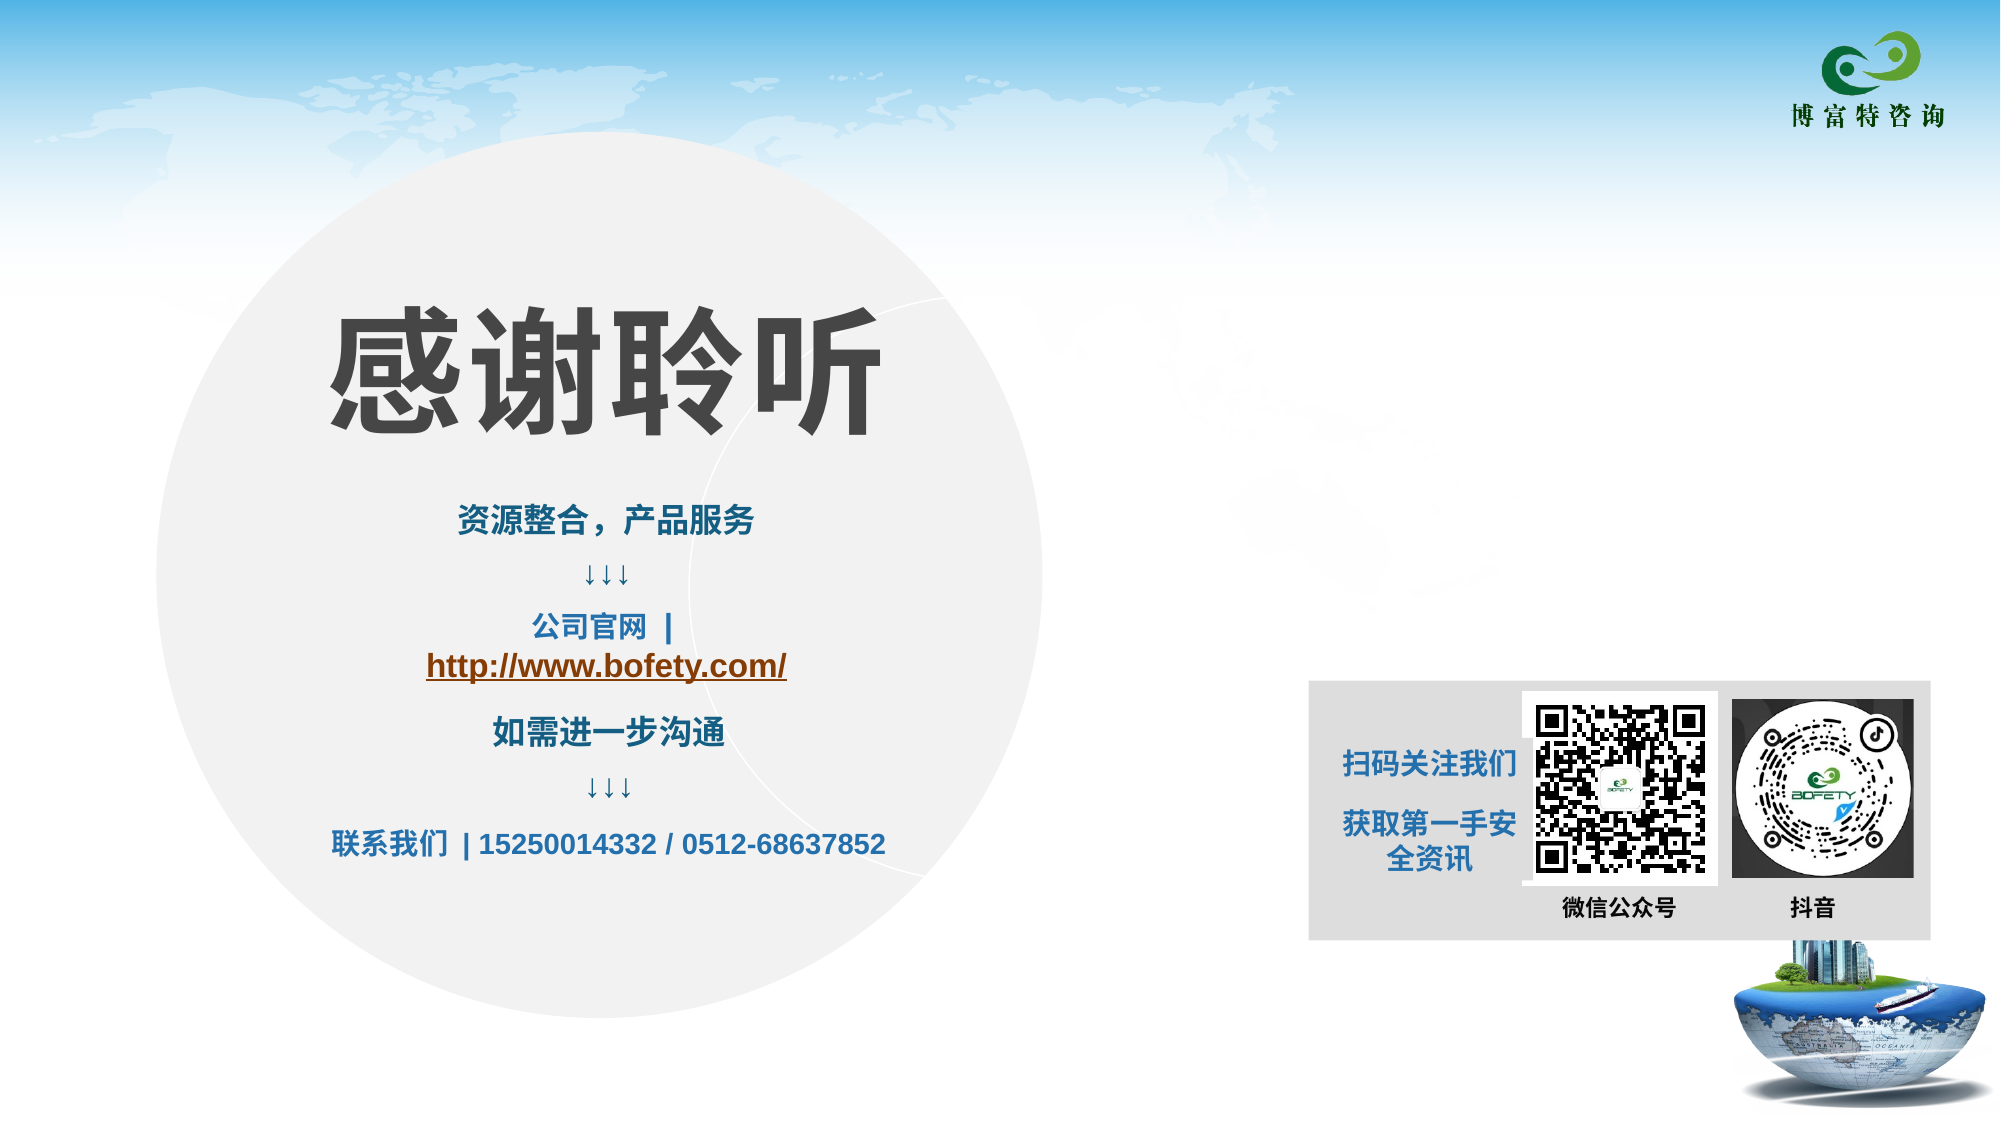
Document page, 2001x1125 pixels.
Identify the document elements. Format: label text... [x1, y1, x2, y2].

title 感谢聆听 [173, 257, 1041, 452]
picture [1772, 30, 1969, 131]
text_box [1307, 679, 1933, 942]
text_box 扫码关注我们 获取第一手安全资讯 [1326, 737, 1517, 881]
text_box 微信公众号 [1543, 894, 1697, 929]
text_box 抖音 [1736, 887, 1891, 928]
text_box 资源整合，产品服务 ↓↓↓ 公司官网 | http://www.bofety.com/ [348, 491, 865, 664]
picture [1731, 699, 1914, 878]
text_box 如需进一步沟通 ↓↓↓ 联系我们 | 15250014332 / 0512-68637852 [279, 704, 939, 868]
picture [1522, 690, 1718, 887]
picture [1726, 942, 2001, 1125]
